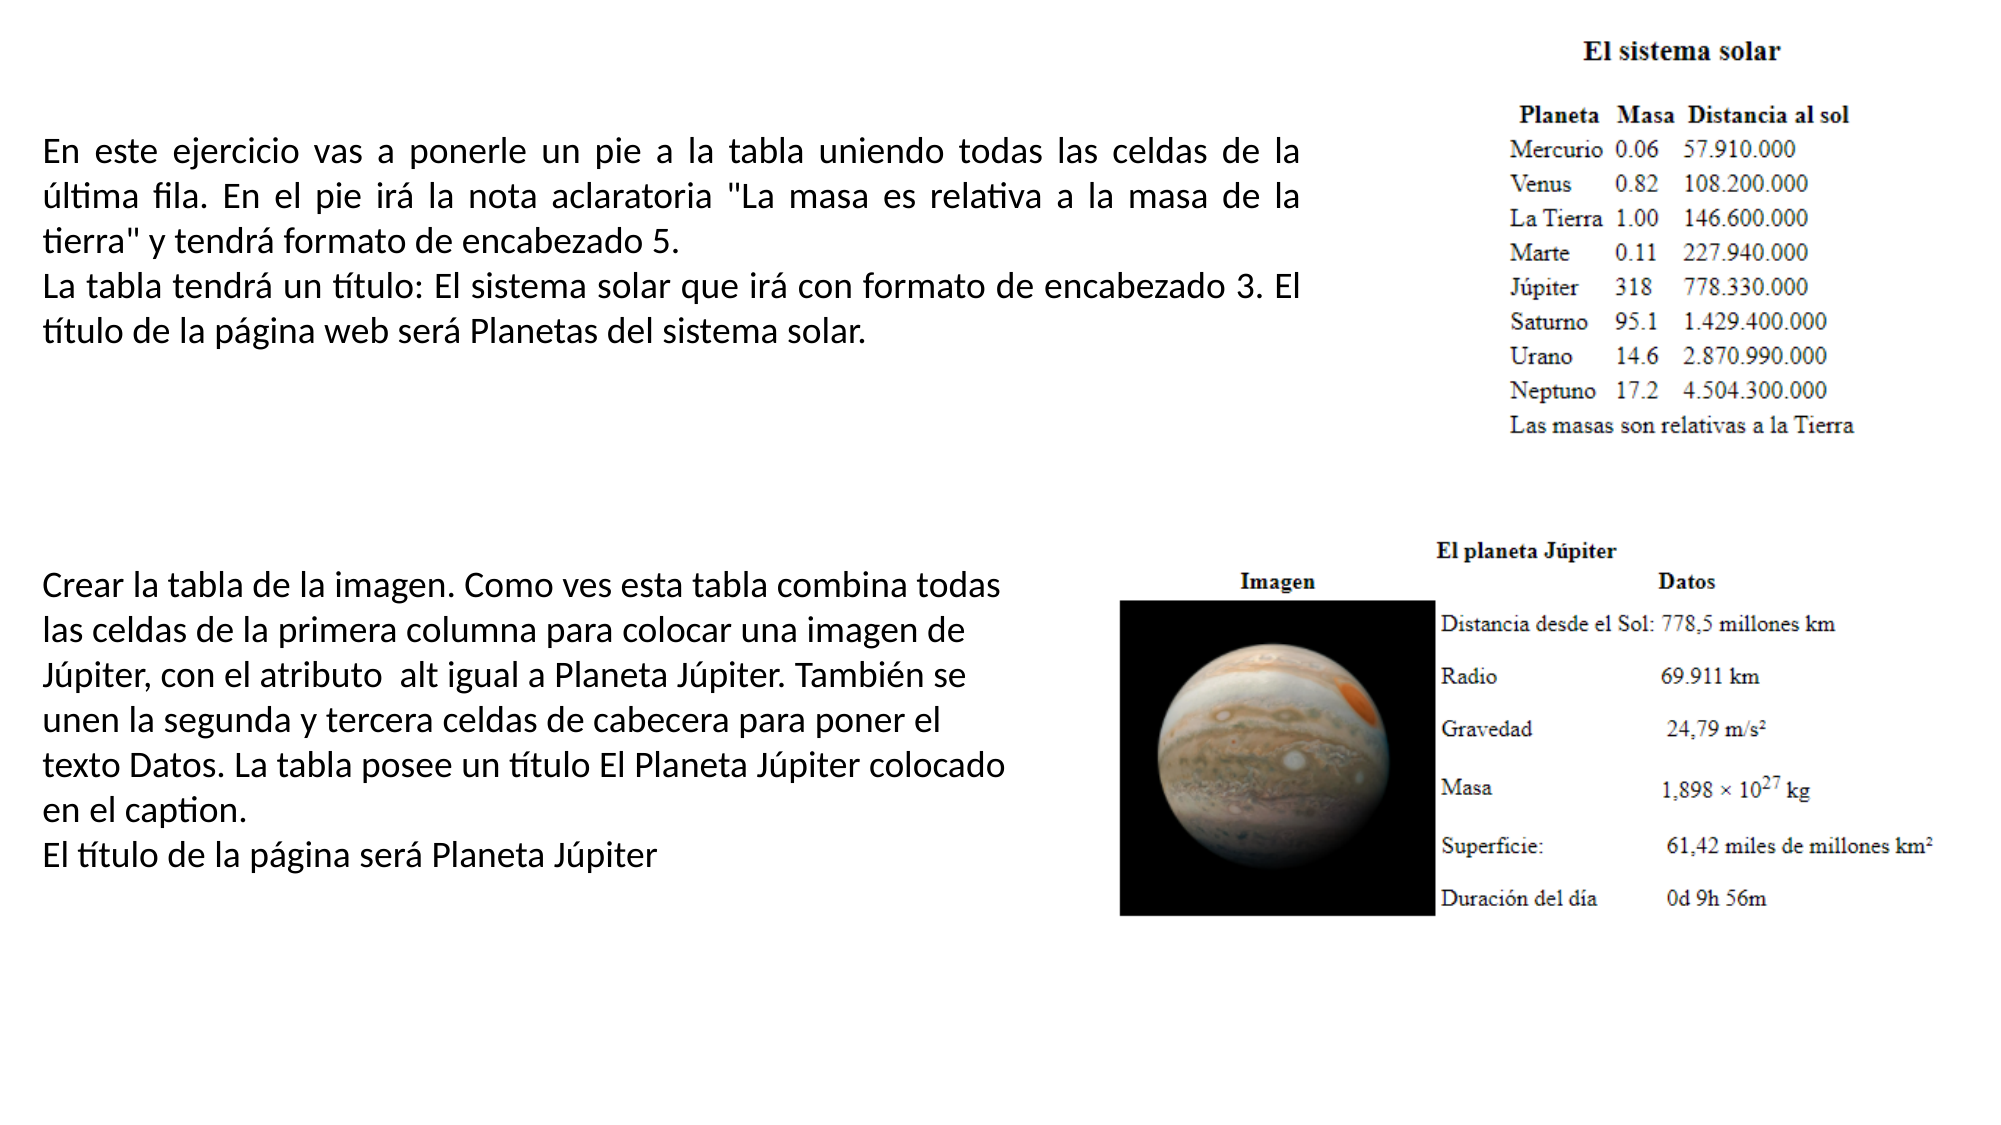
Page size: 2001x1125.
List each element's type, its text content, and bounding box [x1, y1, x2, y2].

text_box En este ejercicio vas a ponerle un pie a la tabla uniendo todas las celdas de la última fila. En el pie irá la nota aclaratoria "La masa es relativa a la masa de la tierra" y tendrá formato de encabezado 5. La tabla tendrá un título: El sistema solar que irá con formato de encabezado 3. El título de la página web será Planetas del sistema solar. [27, 118, 1318, 359]
picture [1498, 26, 1969, 452]
picture [1107, 532, 1985, 942]
text_box Crear la tabla de la imagen. Como ves esta tabla combina todas las celdas de la primera columna para colocar una imagen de Júpiter, con el atributo alt igual a Planeta Júpiter. También se unen la segunda y tercera celdas de cabecera para poner el texto Datos. La tabla posee un título El Planeta Júpiter colocado en el caption. El título de la página será Planeta Júpiter [27, 552, 1028, 883]
